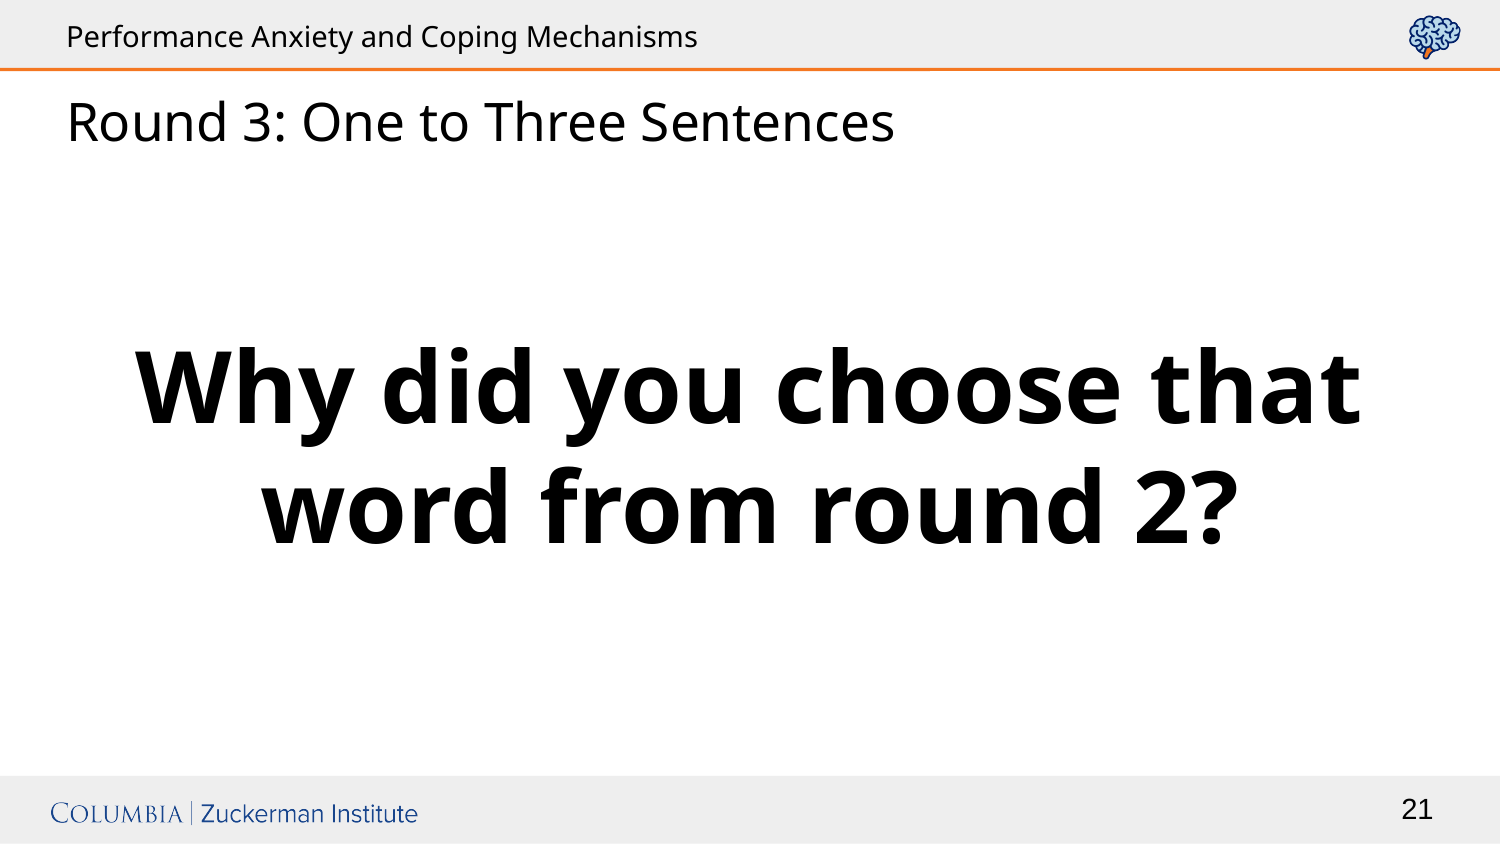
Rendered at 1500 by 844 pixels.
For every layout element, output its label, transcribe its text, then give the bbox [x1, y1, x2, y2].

picture [51, 801, 419, 826]
picture [1409, 15, 1461, 60]
list Why did you choose that word from round 2? [51, 189, 1449, 750]
title Round 3: One to Three Sentences [51, 72, 1449, 167]
